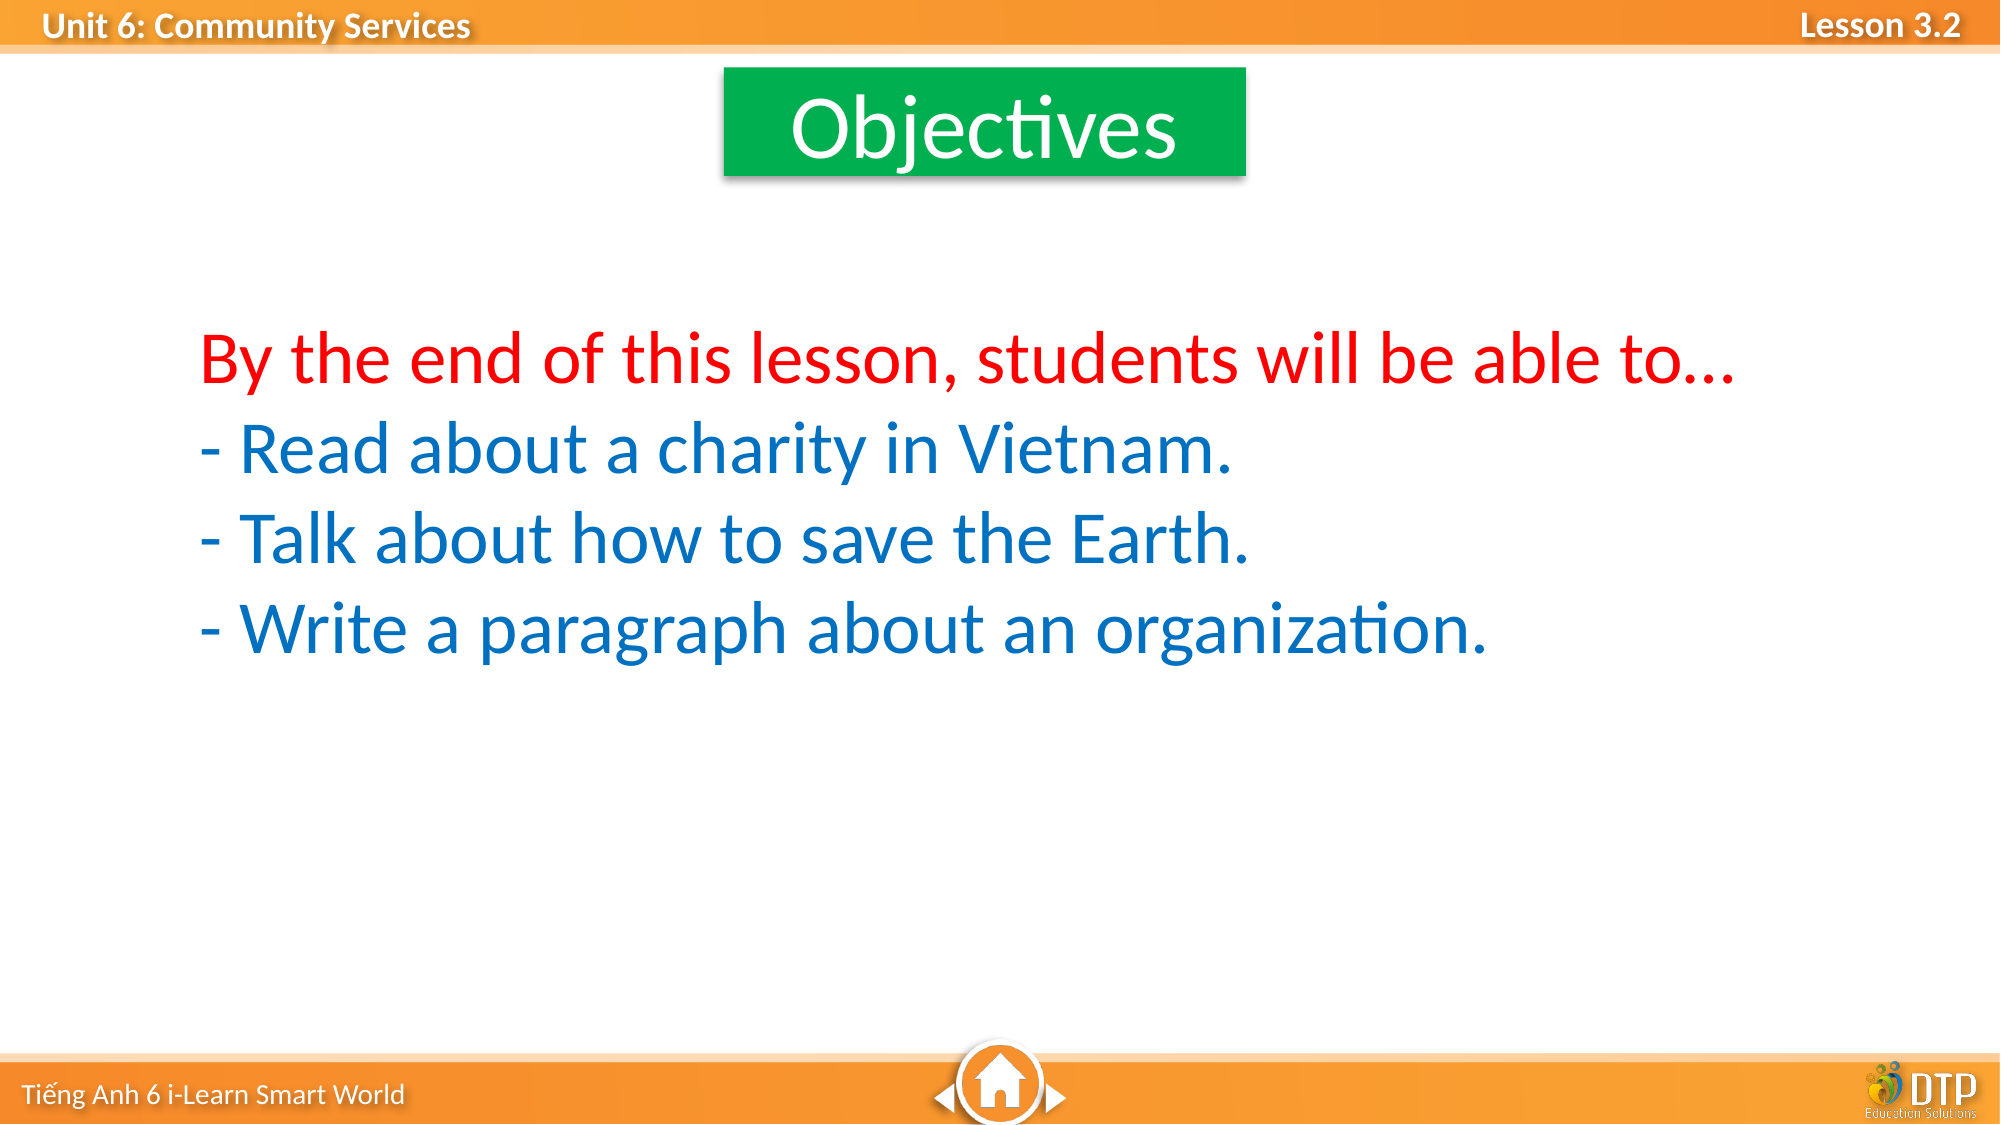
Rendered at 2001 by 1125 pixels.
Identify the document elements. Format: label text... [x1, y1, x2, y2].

text_box By the end of this lesson, students will be able to… - Read about a charity in Vietnam. - Talk about how to save the Earth. - Write a paragraph about an organization. [184, 301, 2000, 677]
picture [0, 0, 2000, 1125]
text_box Objectives [722, 65, 1248, 178]
